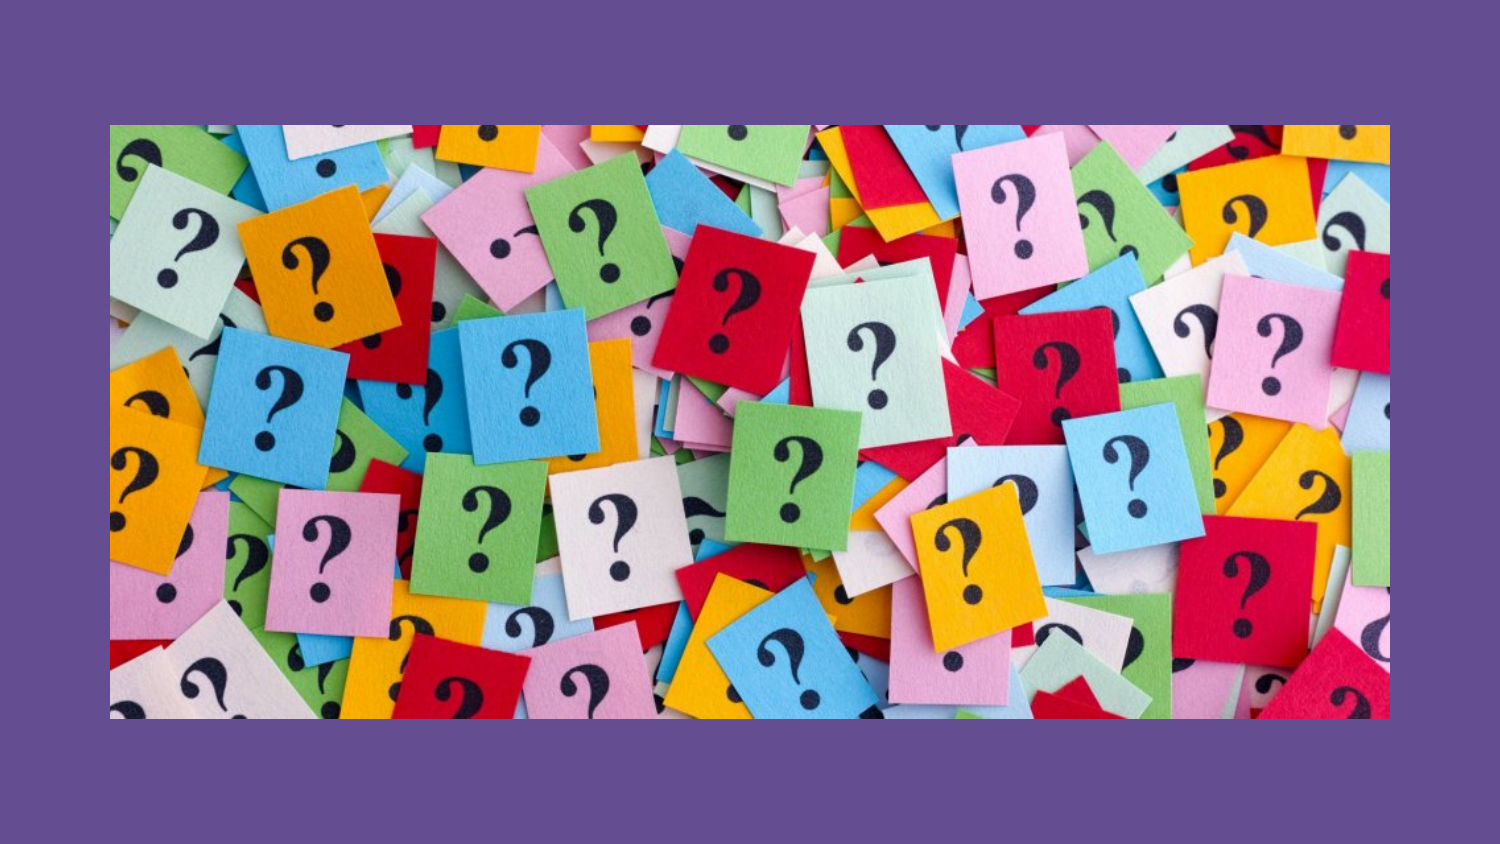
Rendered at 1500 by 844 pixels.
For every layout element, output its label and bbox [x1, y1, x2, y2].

picture [110, 125, 1390, 719]
